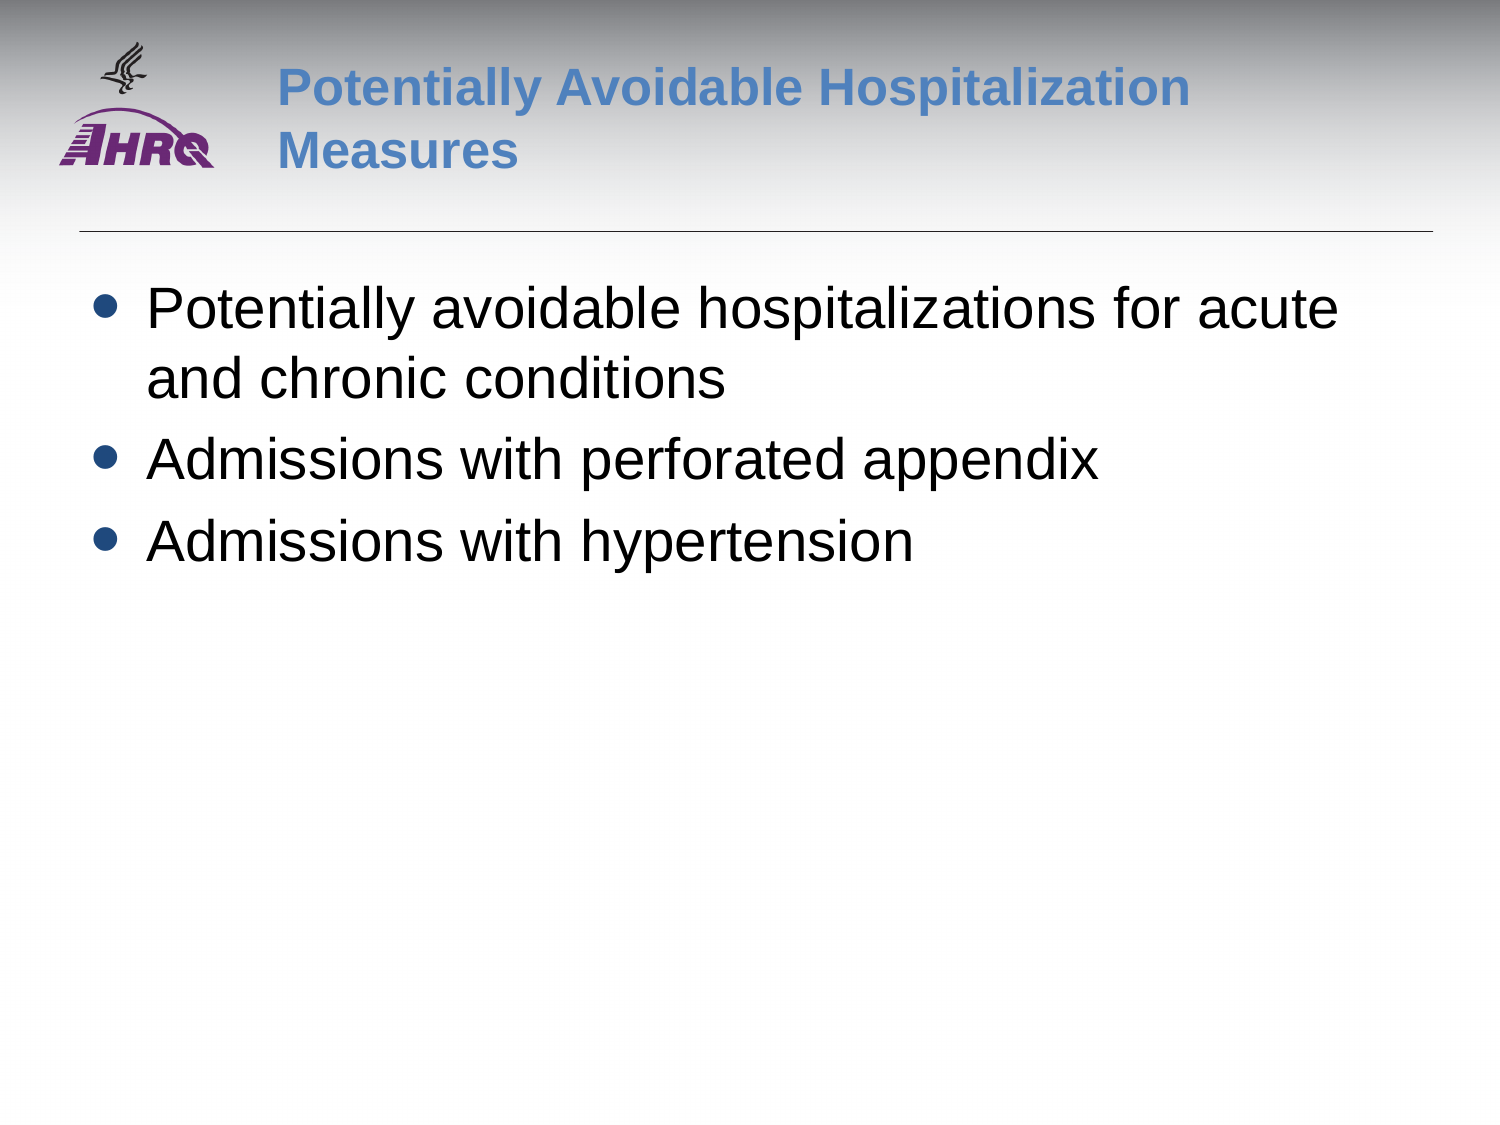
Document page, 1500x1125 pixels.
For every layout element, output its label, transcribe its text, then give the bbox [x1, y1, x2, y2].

picture [0, 0, 1500, 1125]
list Potentially avoidable hospitalizations for acute and chronic conditions Admissions with perforated appendix Admissions with hypertension [75, 262, 1425, 1005]
title Potentially Avoidable Hospitalization Measures [262, 45, 1425, 188]
